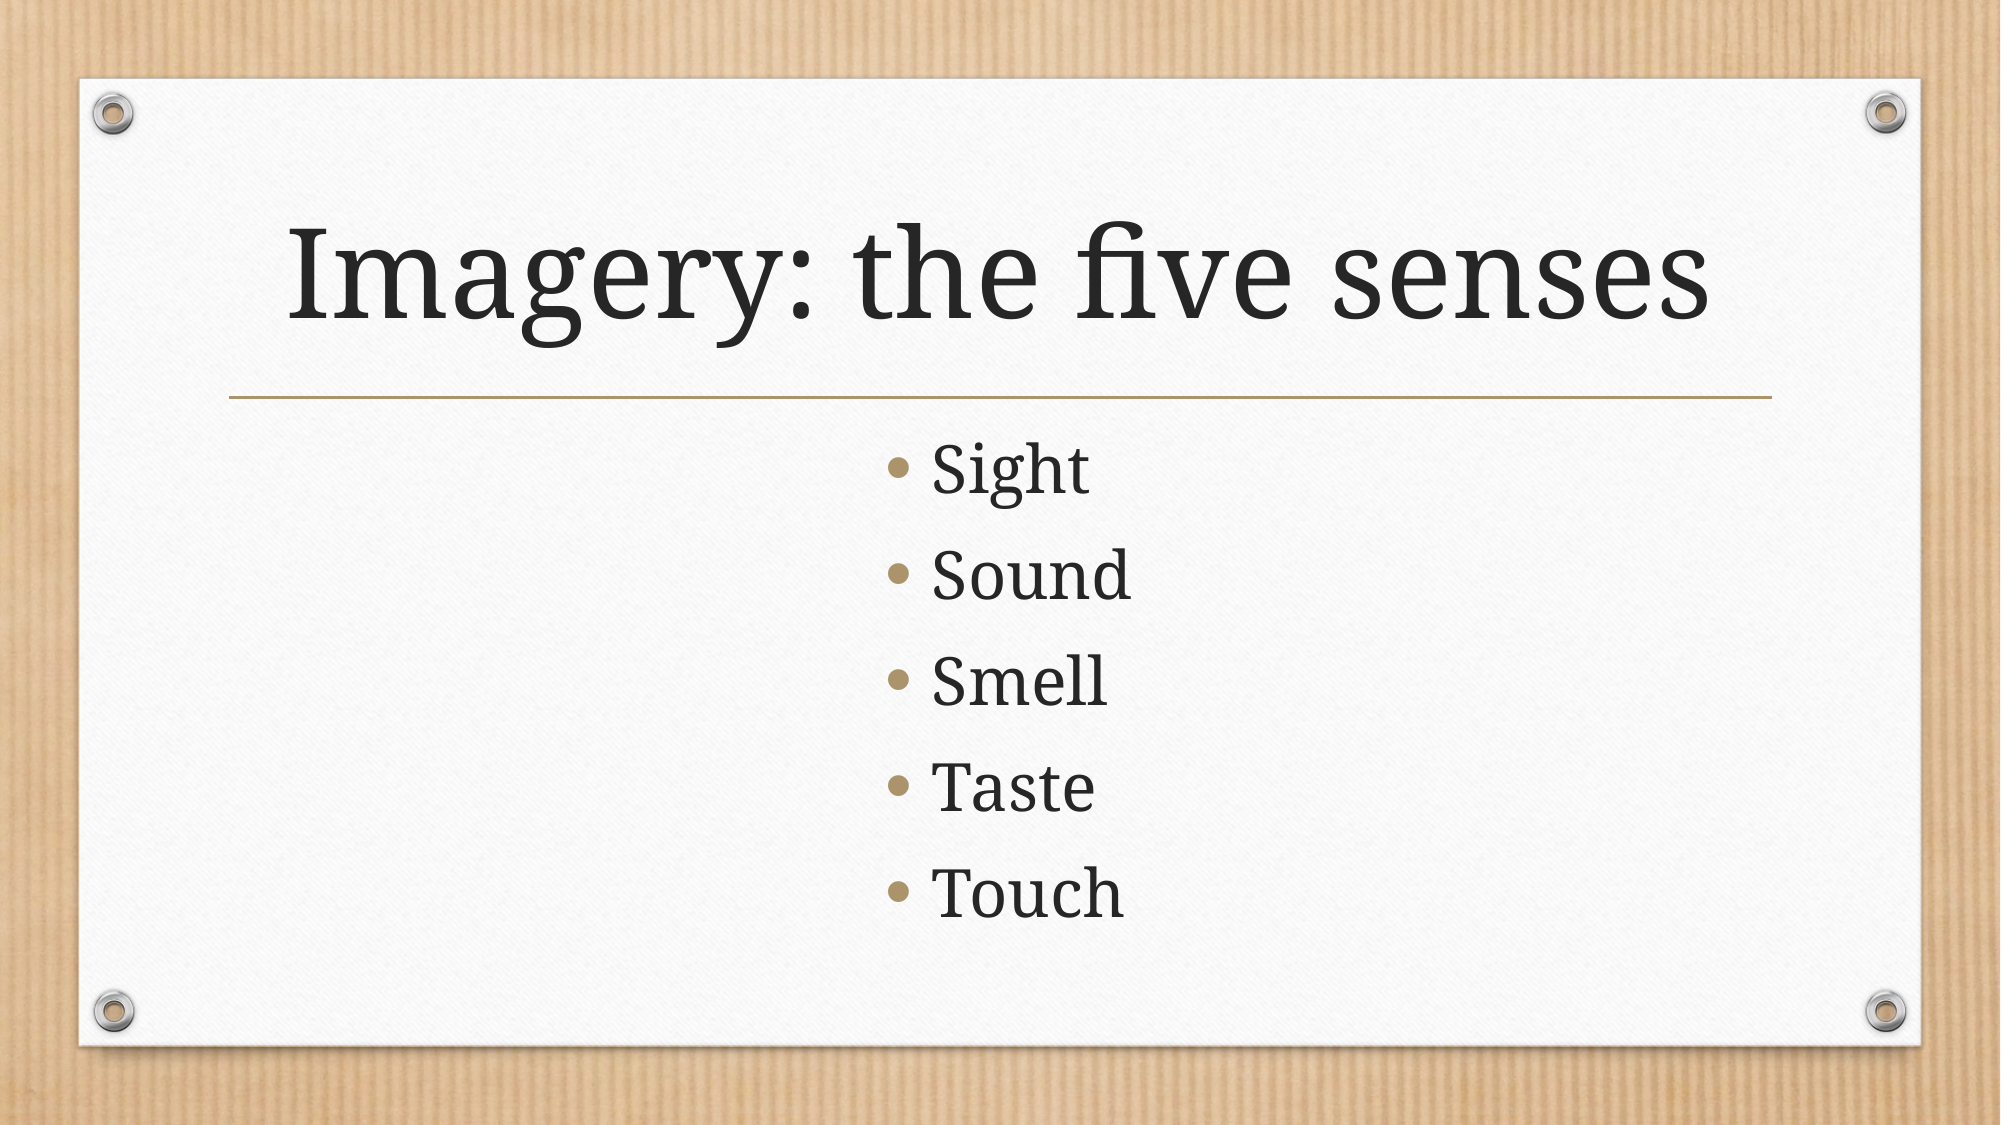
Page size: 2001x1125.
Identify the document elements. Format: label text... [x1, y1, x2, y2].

title Imagery: the five senses [212, 161, 1788, 375]
picture [0, 0, 2001, 1125]
list Sight Sound Smell Taste Touch [870, 419, 1788, 964]
